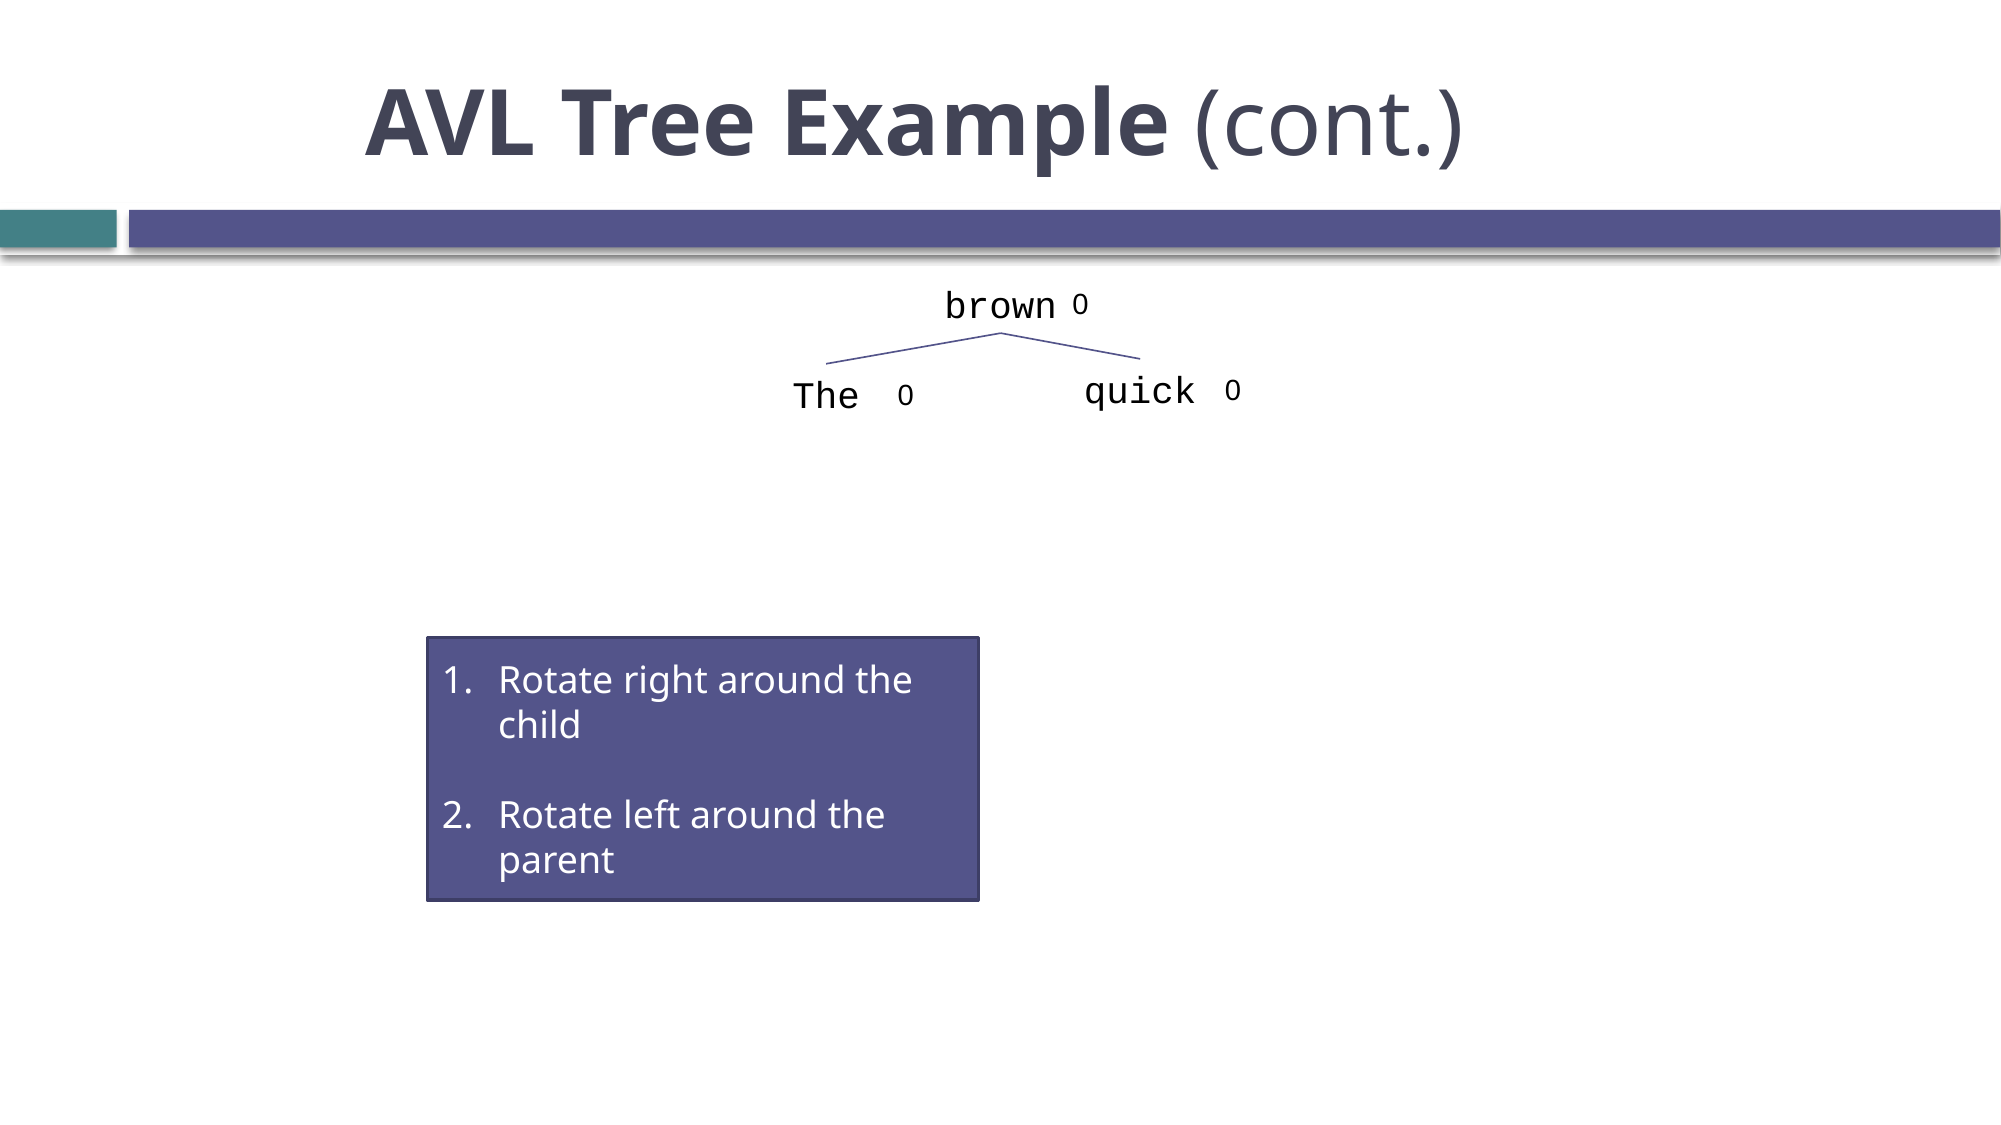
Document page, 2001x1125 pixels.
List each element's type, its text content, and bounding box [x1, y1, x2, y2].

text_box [825, 333, 1002, 365]
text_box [1002, 333, 1141, 360]
text_box quick [1069, 358, 1212, 419]
text_box The [777, 363, 875, 424]
text_box Rotate right around the child Rotate left around the parent [426, 636, 980, 902]
text_box 0 [1210, 363, 1257, 414]
text_box 0 [1057, 278, 1104, 328]
text_box brown [929, 273, 1072, 332]
text_box 0 [882, 374, 929, 419]
title AVL Tree Example (cont.) [350, 37, 1689, 201]
